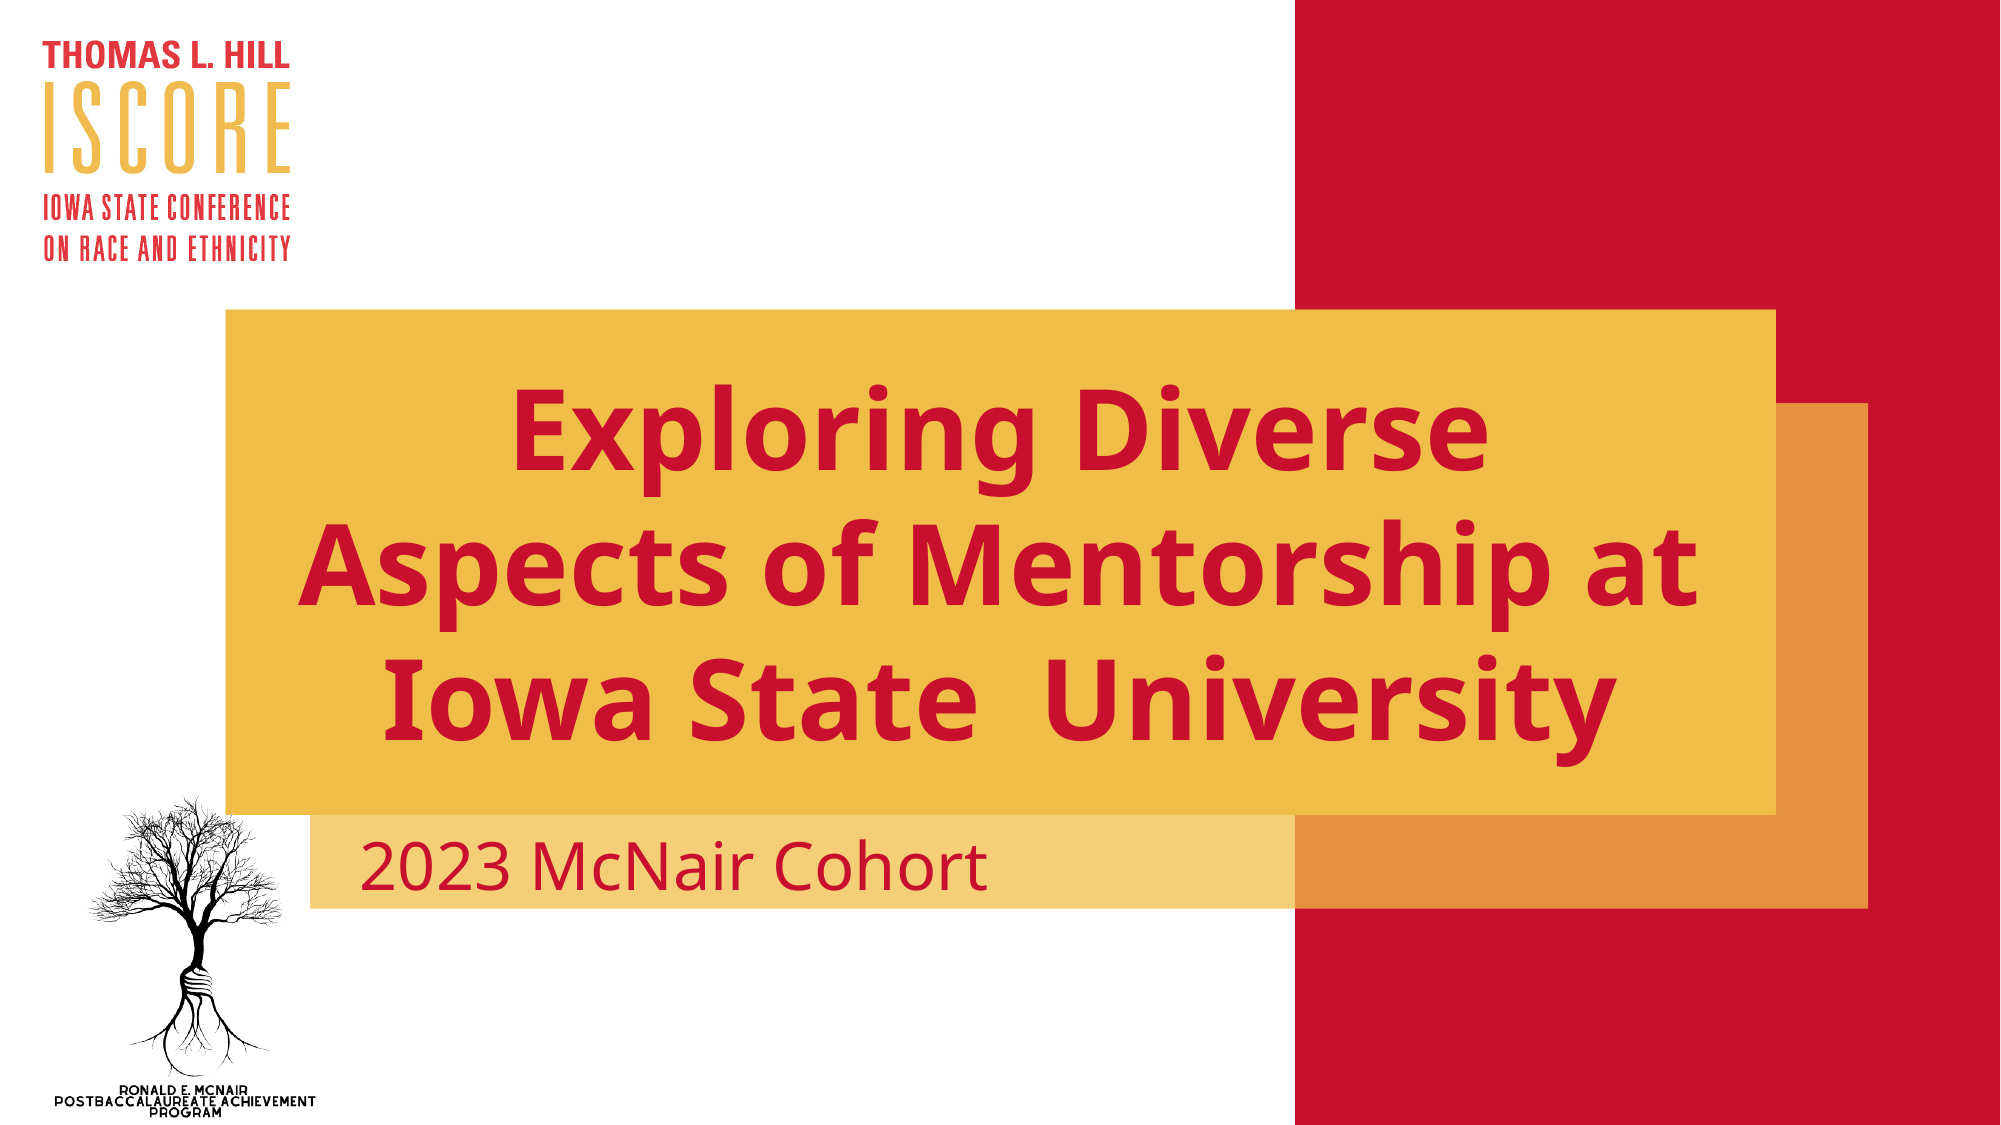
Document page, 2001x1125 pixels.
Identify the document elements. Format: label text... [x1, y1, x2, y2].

text_box Exploring Diverse Aspects of Mentorship at Iowa State University [278, 350, 1722, 771]
text_box 2023 McNair Cohort [370, 816, 1277, 912]
picture [0, 0, 2001, 1125]
